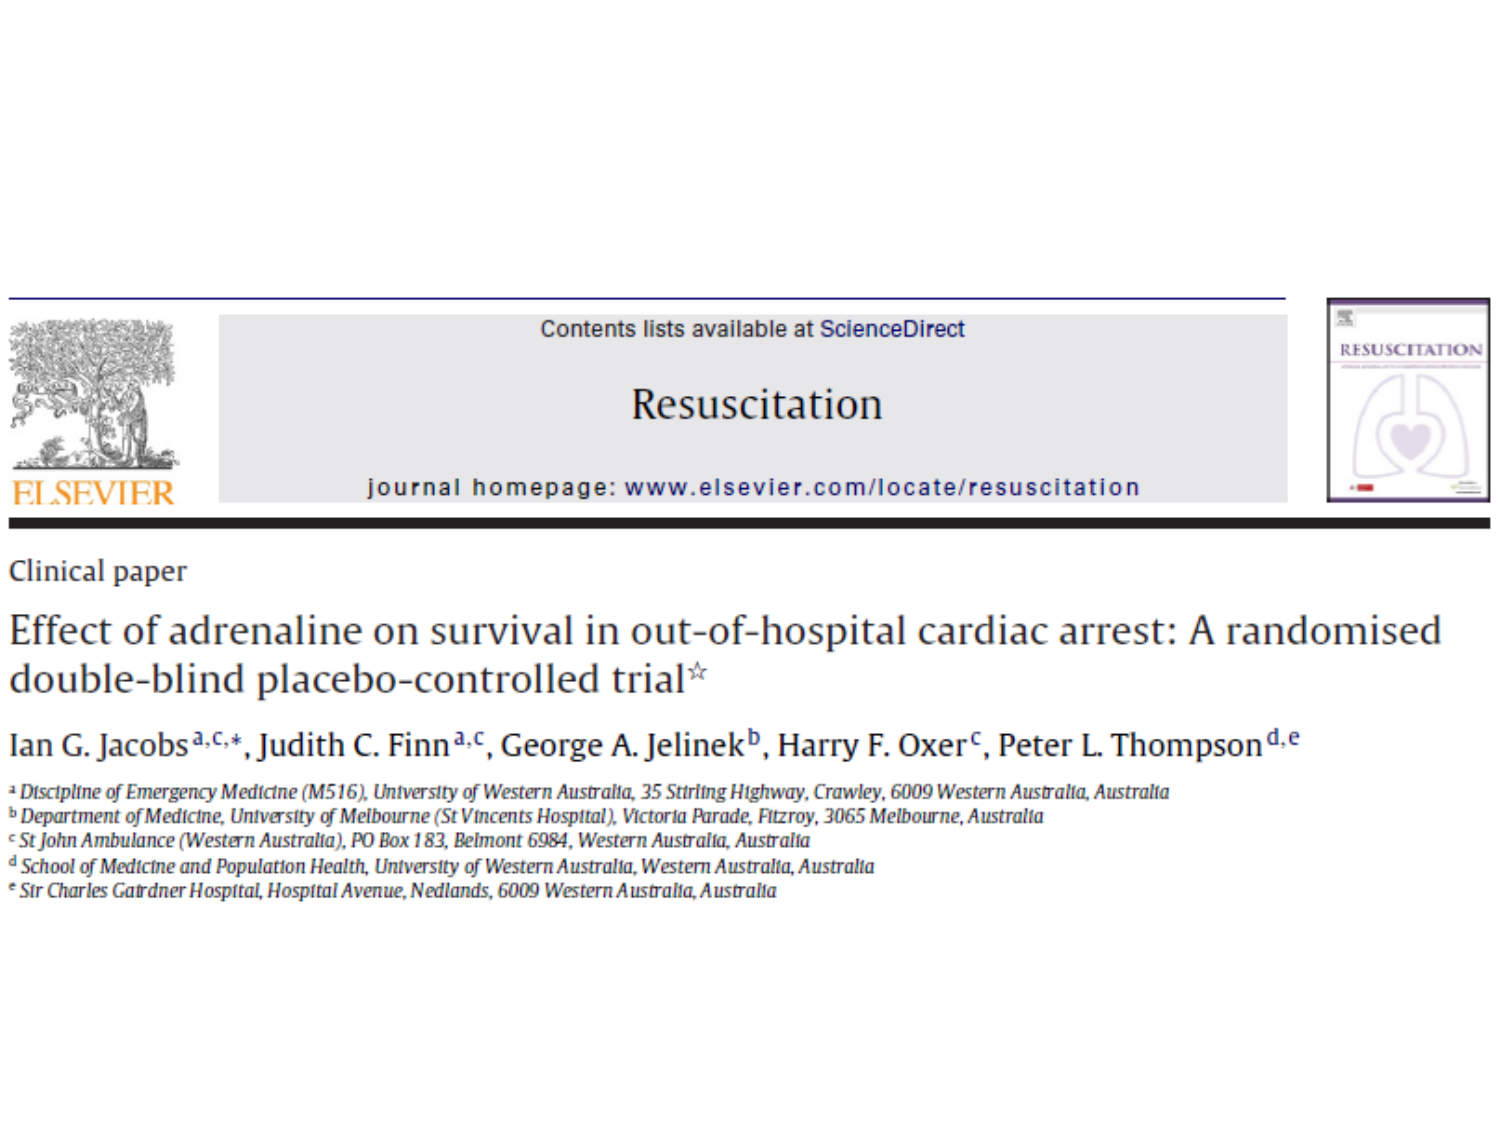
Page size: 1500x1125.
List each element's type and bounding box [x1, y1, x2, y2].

list [0, 287, 1500, 926]
